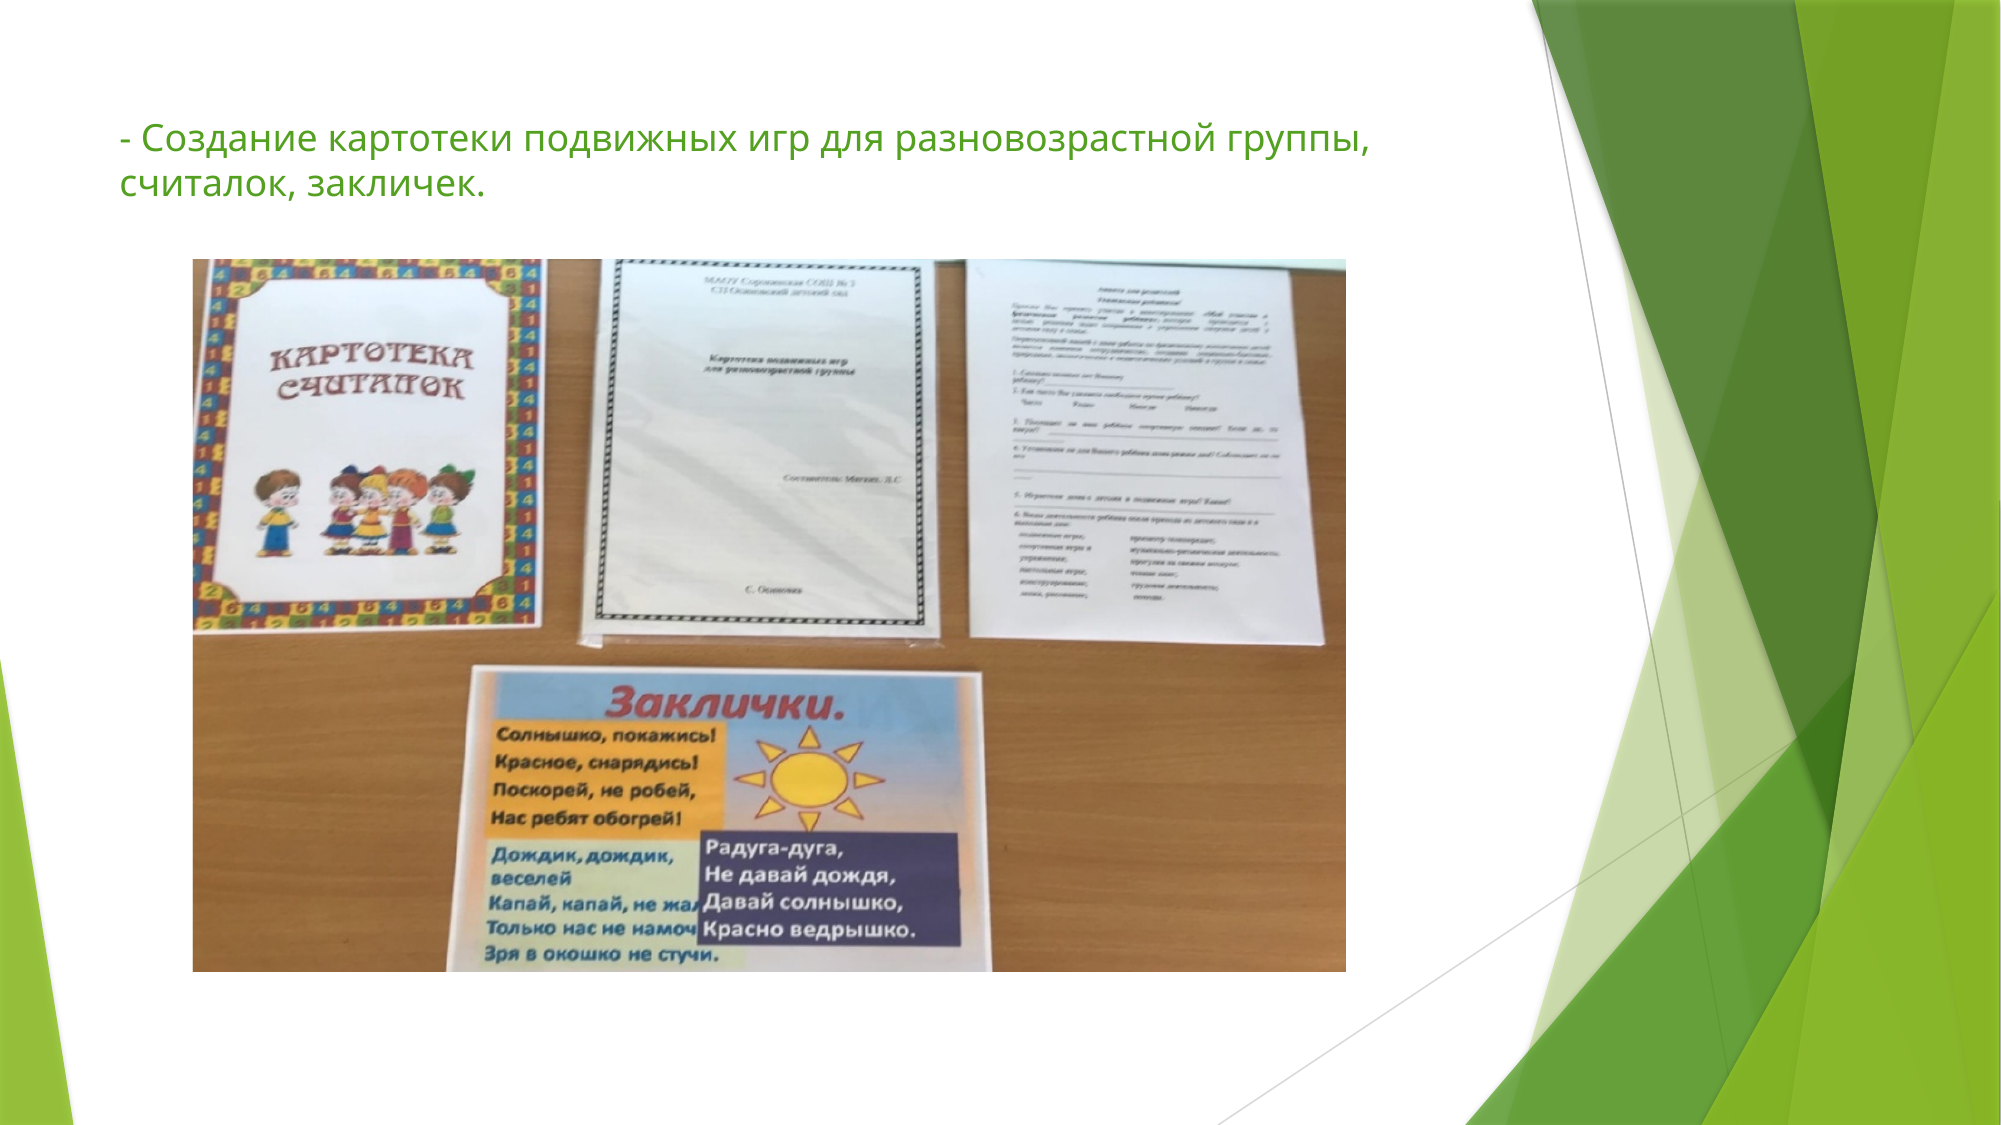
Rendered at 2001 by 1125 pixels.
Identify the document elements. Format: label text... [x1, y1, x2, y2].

picture [194, 37, 1345, 1125]
text_box - Создание картотеки подвижных игр для разновозрастной группы, считалок, закличек. [104, 106, 407, 257]
text_box - Создание картотеки подвижных игр для разновозрастной группы, считалок, закличек. [1132, 106, 1530, 257]
